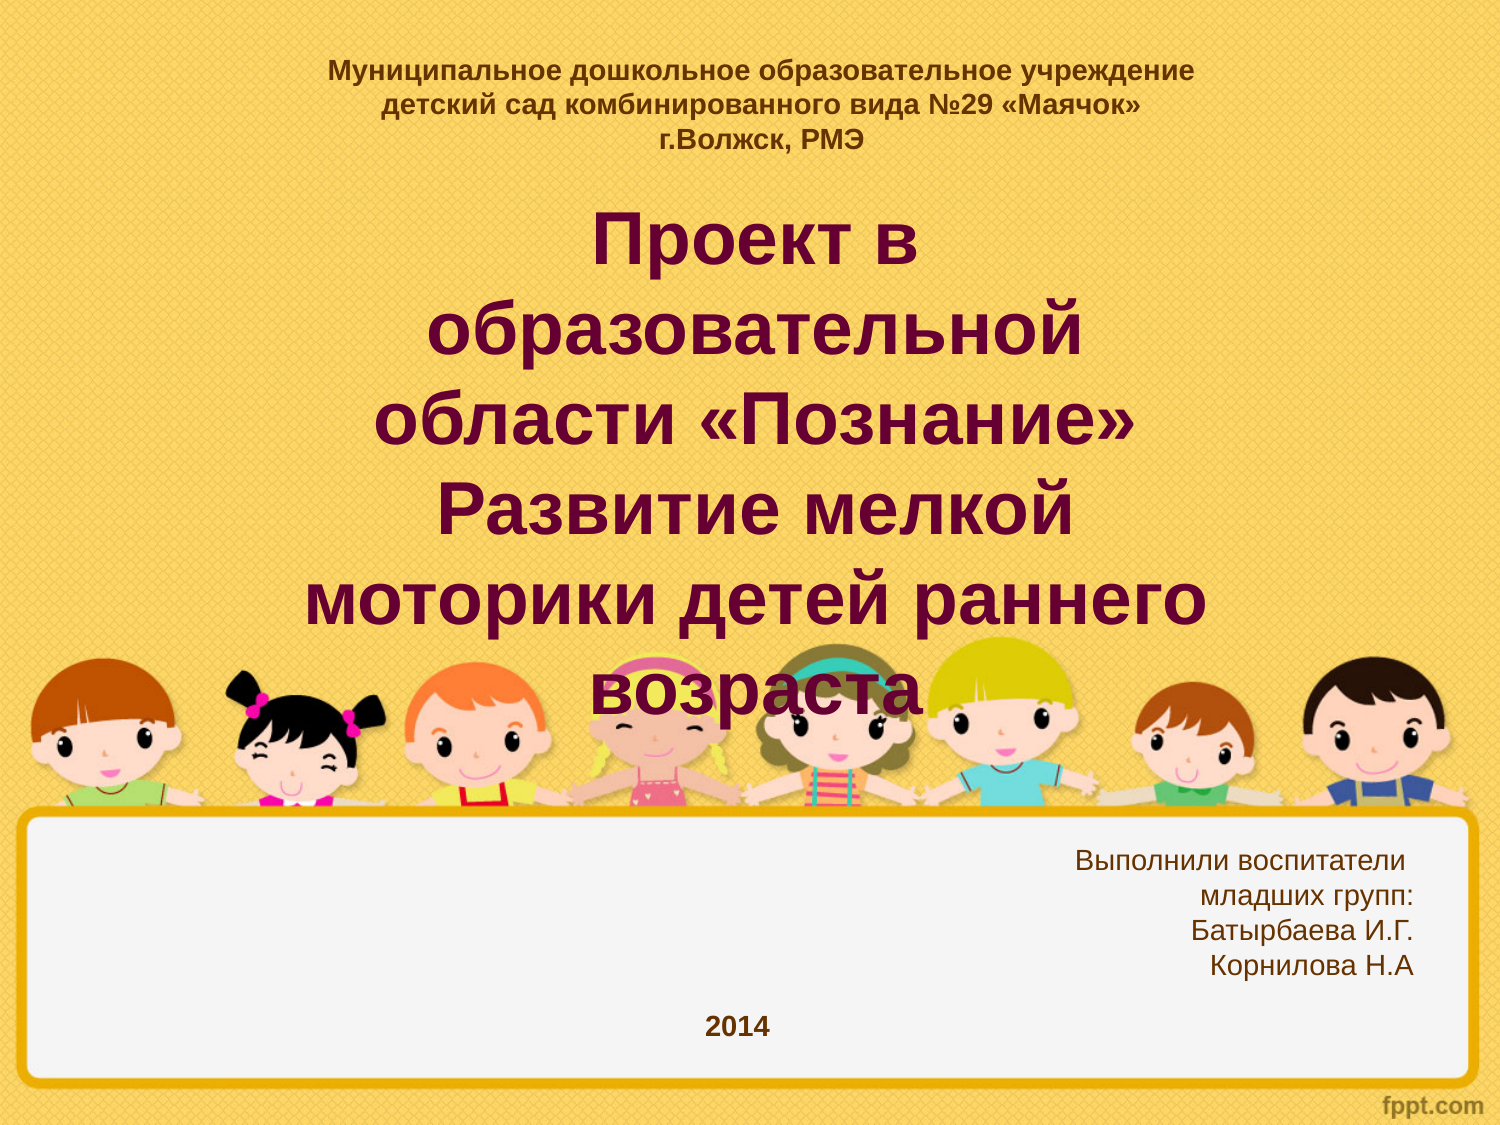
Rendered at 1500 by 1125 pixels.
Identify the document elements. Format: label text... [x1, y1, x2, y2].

text_box 2014 [690, 999, 786, 1050]
picture [0, 0, 1500, 1125]
text_box Муниципальное дошкольное образовательное учреждение детский сад комбинированного вида №29 «Маячок» г.Волжск, РМЭ [123, 43, 1400, 164]
title Проект в образовательной области «Познание» Развитие мелкой моторики детей раннего возраста [277, 361, 1235, 469]
text_box Выполнили воспитатели младших групп: Батырбаева И.Г. Корнилова Н.А [974, 834, 1430, 989]
